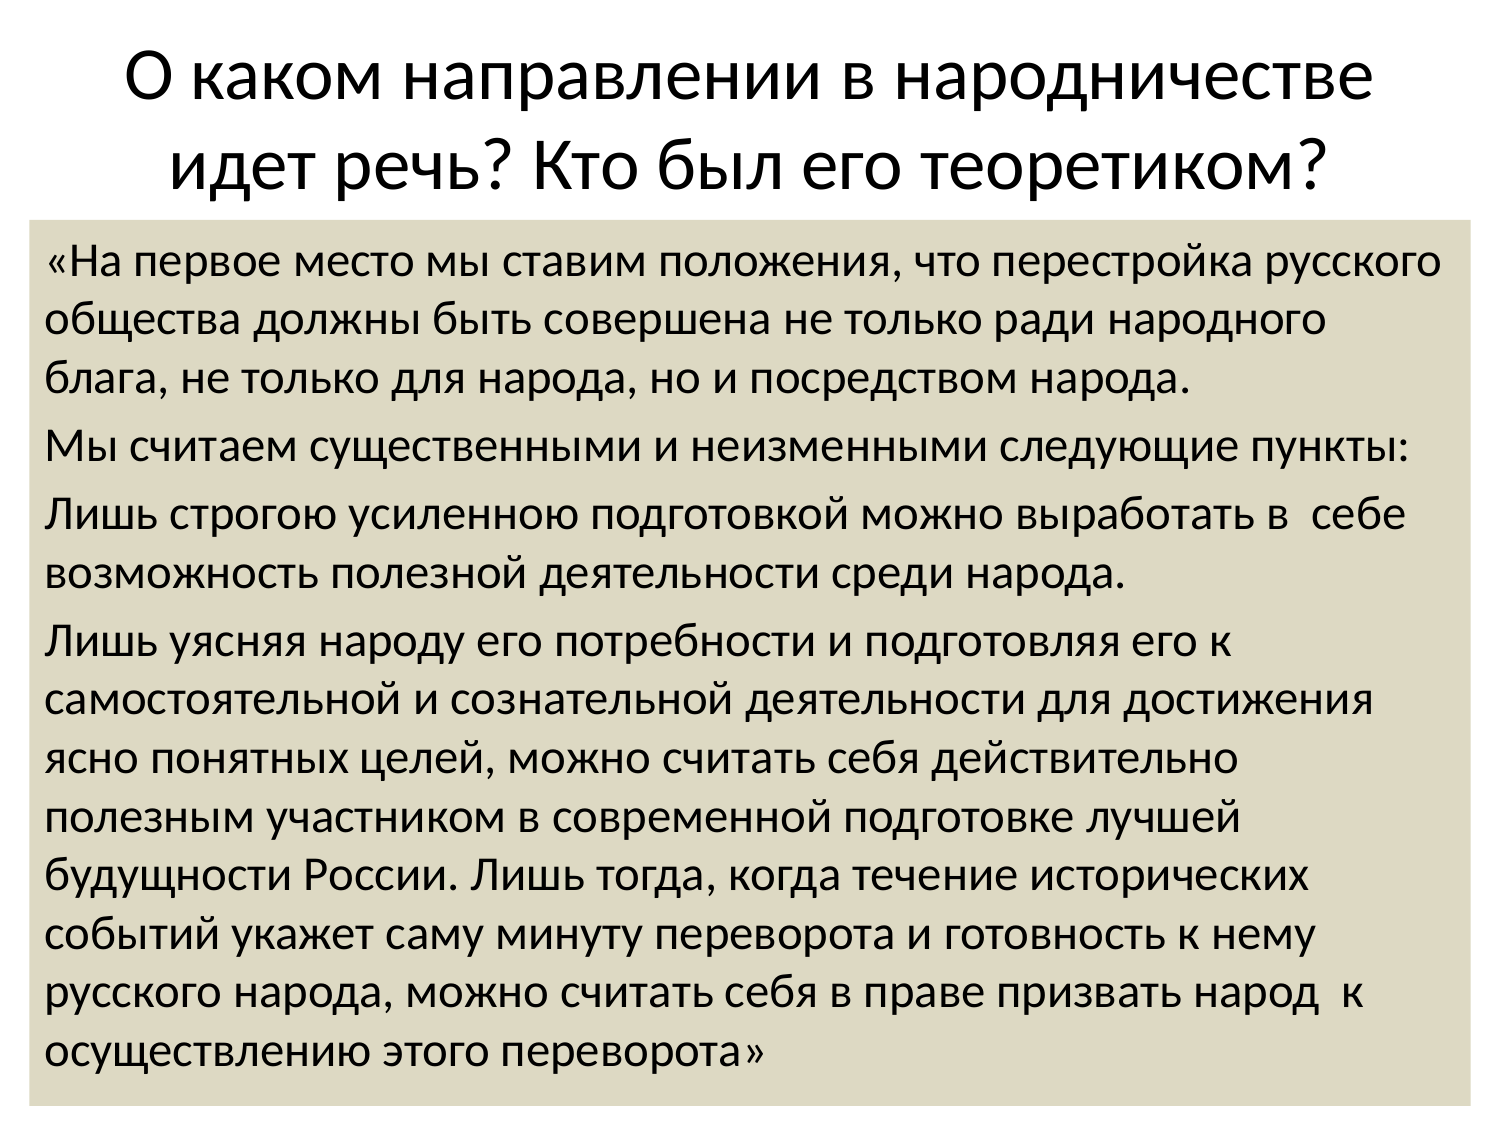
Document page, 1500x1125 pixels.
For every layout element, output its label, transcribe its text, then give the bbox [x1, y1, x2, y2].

title О каком направлении в народничестве идет речь? Кто был его теоретиком? [75, 45, 1425, 185]
list «На первое место мы ставим положения, что перестройка русского общества должны быть совершена не только ради народного блага, не только для народа, но и посредством народа. Мы считаем существенными и неизменными следующие пункты: Лишь строгою усиленною подготовкой можно выработать в себе возможность полезной деятельности среди народа. Лишь уясняя народу его потребности и подготовляя его к самостоятельной и сознательной деятельности для достижения ясно понятных целей, можно считать себя действительно полезным участником в современной подготовке лучшей будущности России. Лишь тогда, когда течение исторических событий укажет саму минуту переворота и готовность к нему русского народа, можно считать себя в праве призвать народ к осуществлению этого переворота» [29, 219, 1471, 1106]
